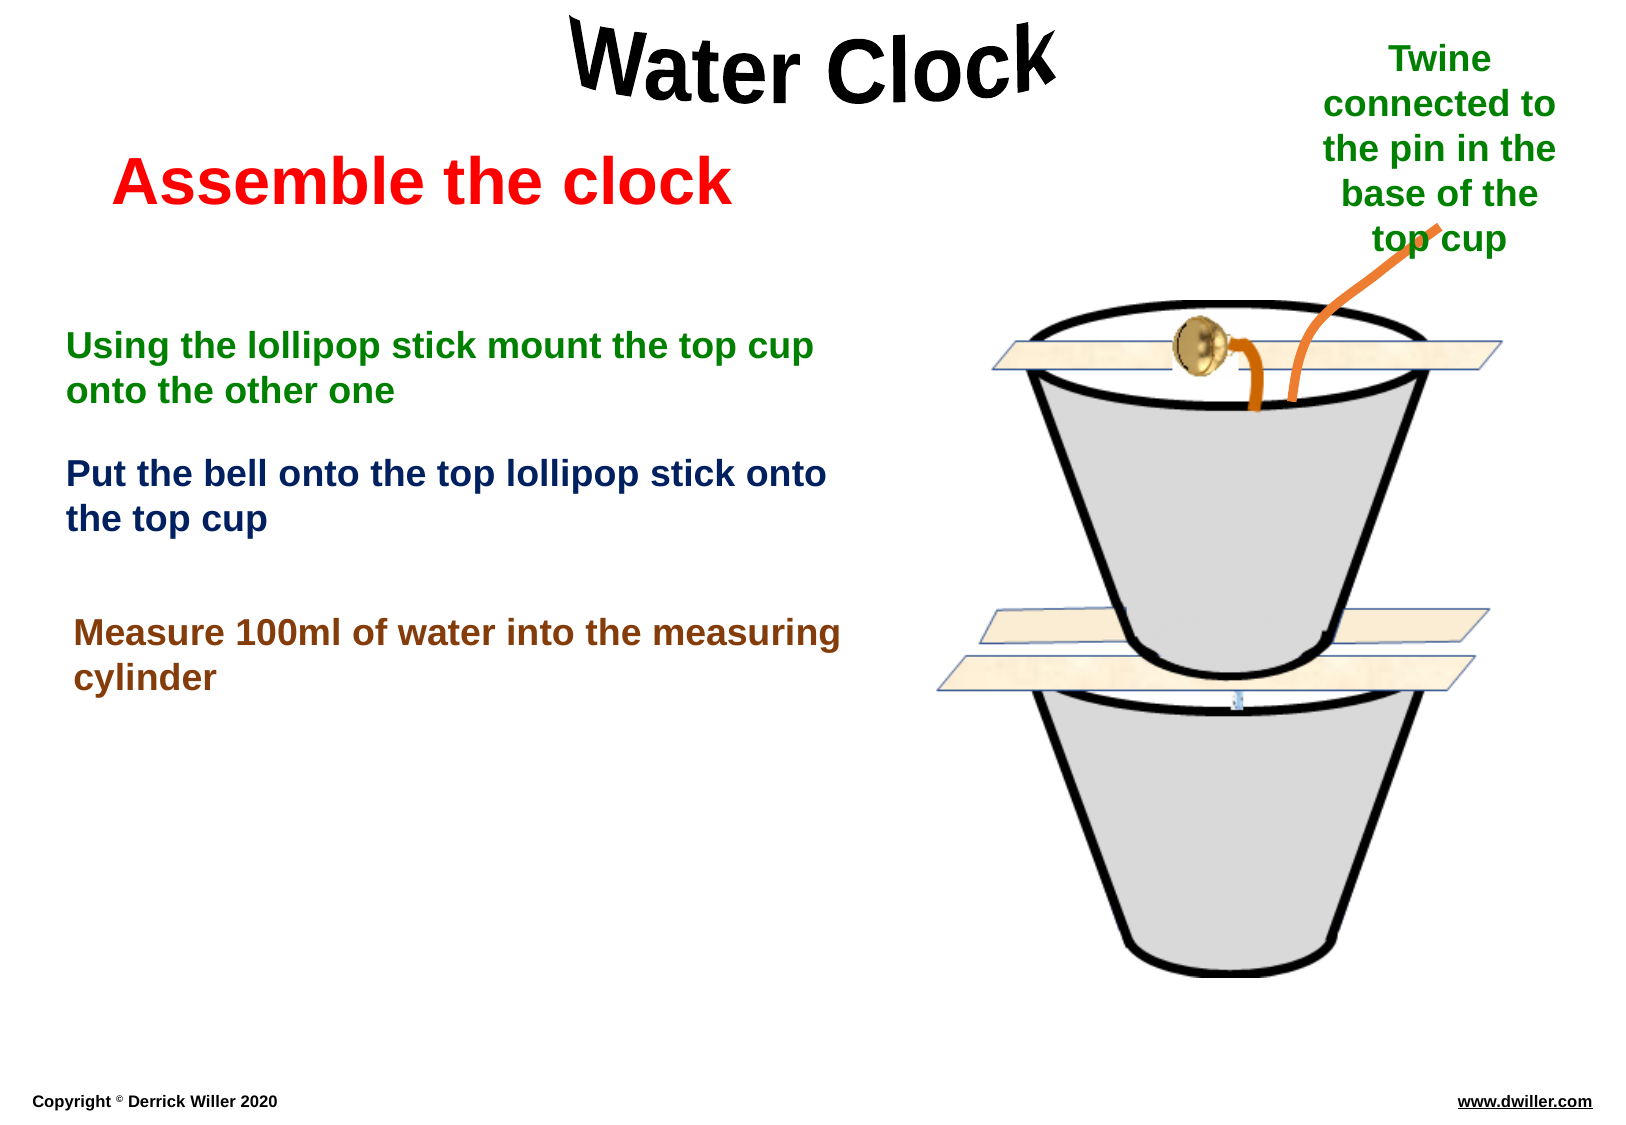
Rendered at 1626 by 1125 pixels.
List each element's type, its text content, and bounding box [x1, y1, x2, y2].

text_box Measure 100ml of water into the measuring cylinder [58, 600, 872, 706]
text_box [1340, 266, 1407, 300]
picture [935, 300, 1574, 978]
text_box Twine connected to the pin in the base of the top cup [1305, 26, 1574, 266]
text_box Using the lollipop stick mount the top cup onto the other one Put the bell onto the top lollipop stick onto the top cup [51, 314, 879, 547]
text_box Assemble the clock [96, 130, 783, 226]
